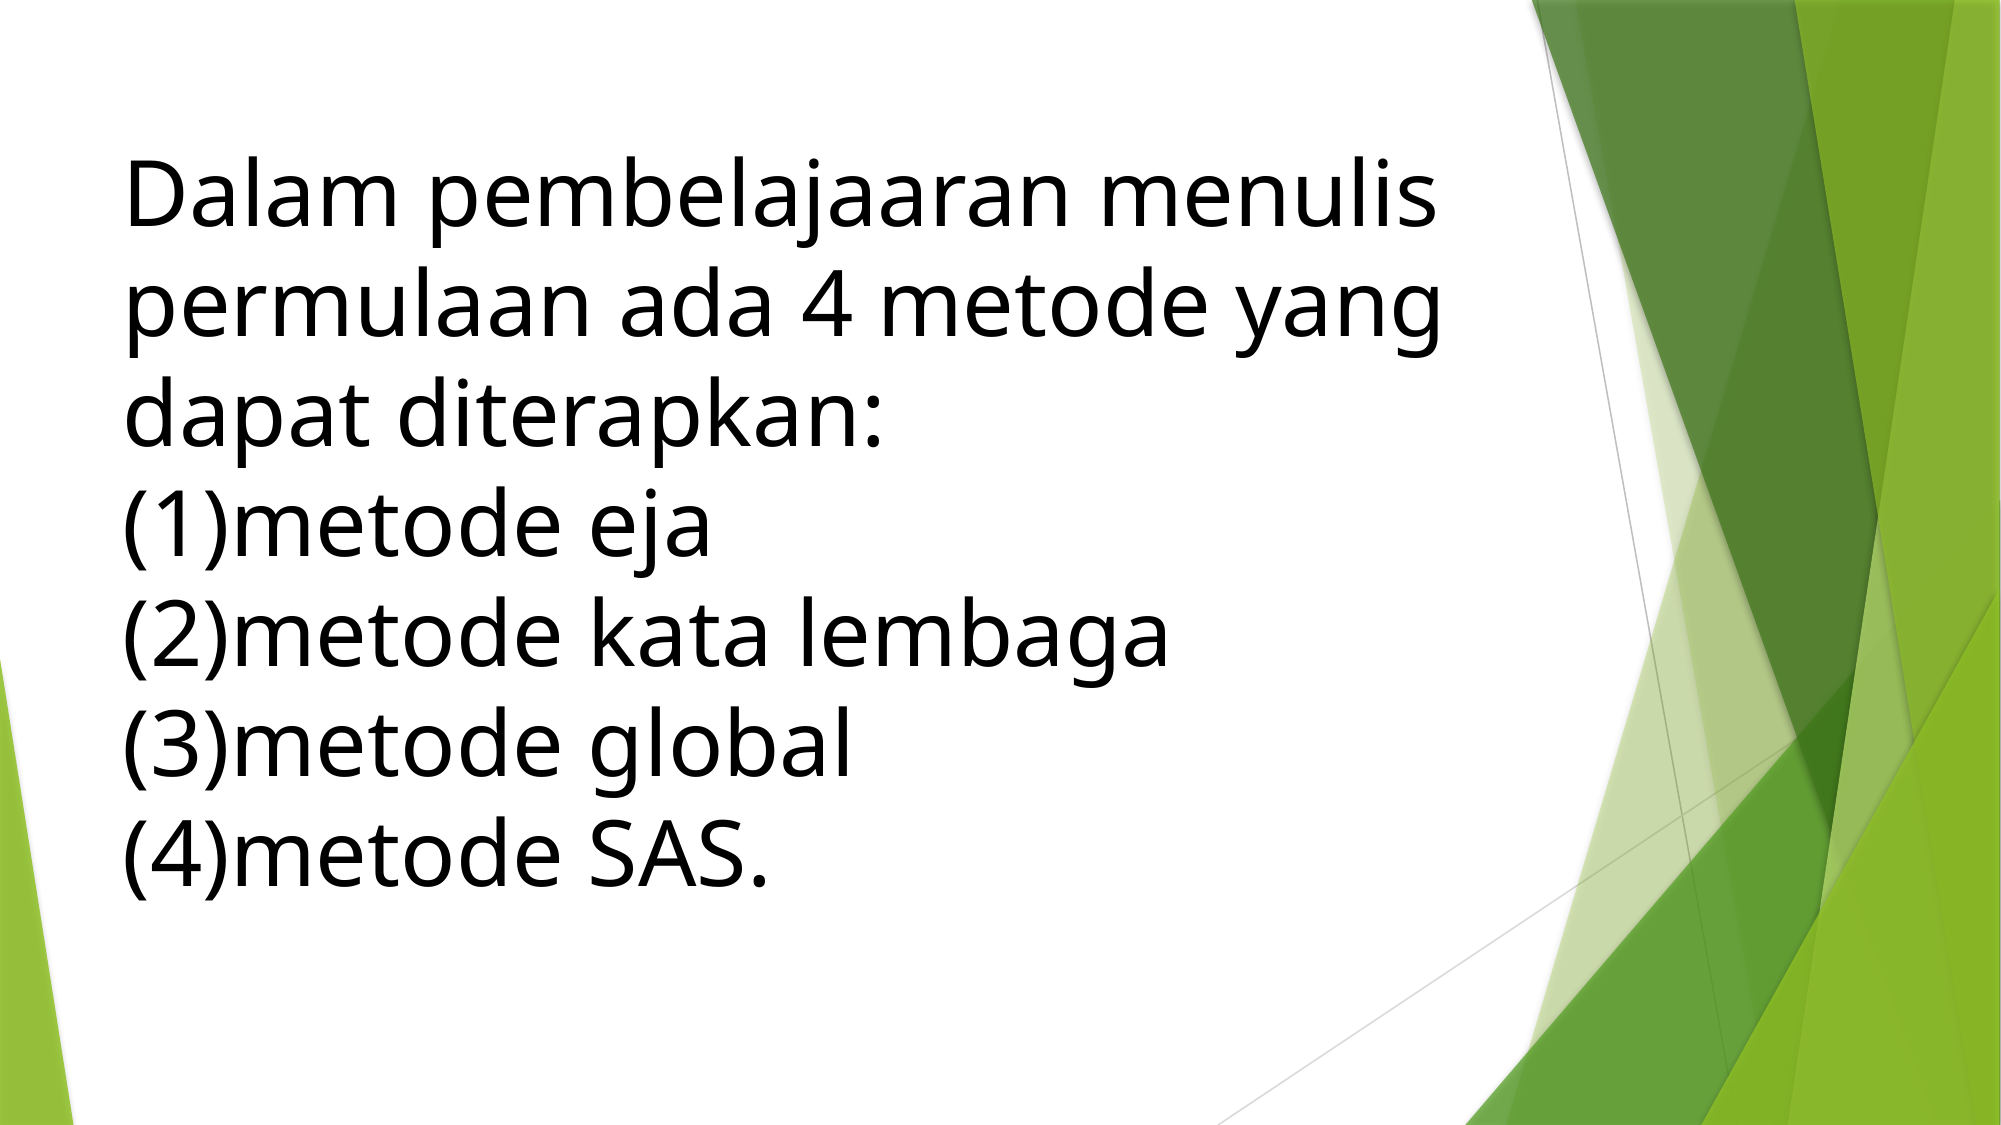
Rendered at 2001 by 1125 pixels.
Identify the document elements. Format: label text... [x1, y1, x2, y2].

text_box Dalam pembelajaaran menulis permulaan ada 4 metode yang dapat diterapkan: metode eja metode kata lembaga metode global metode SAS. [107, 127, 1678, 912]
